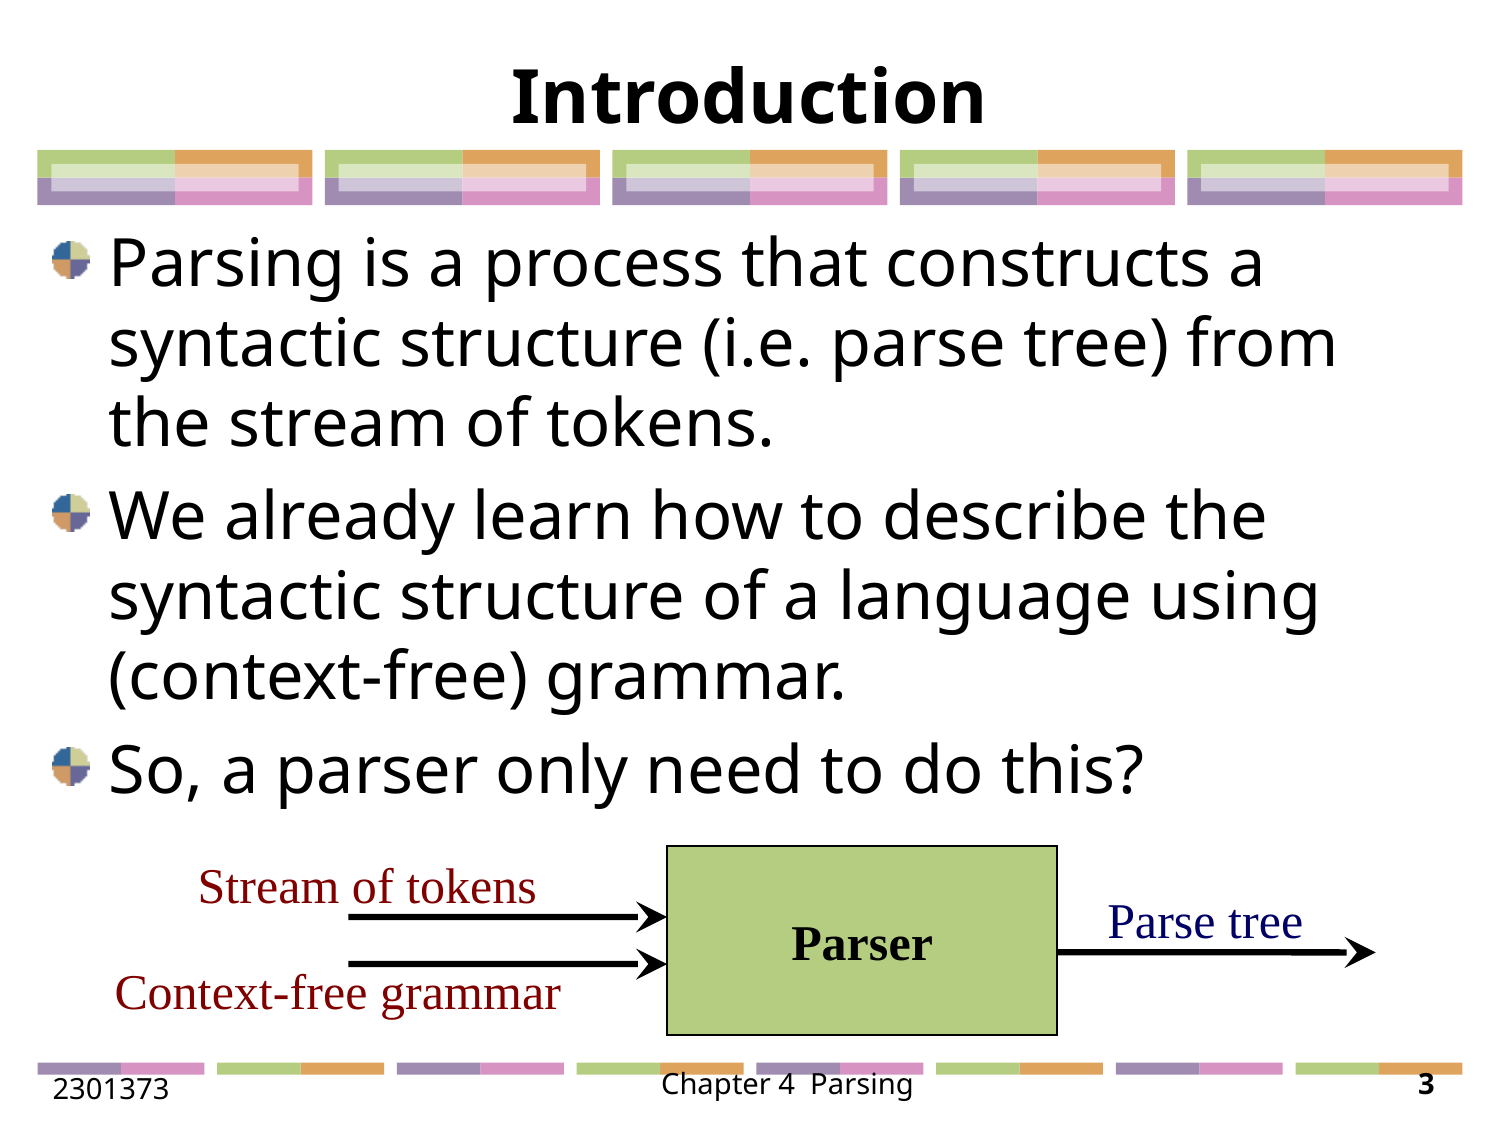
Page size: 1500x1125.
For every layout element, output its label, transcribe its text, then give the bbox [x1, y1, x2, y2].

text_box Parse tree [1092, 881, 1319, 952]
slide_number 3 [1187, 1074, 1450, 1113]
text_box Stream of tokens [182, 846, 552, 921]
text_box [646, 906, 668, 928]
footer Chapter 4 Parsing [399, 1074, 1175, 1113]
text_box [646, 953, 668, 975]
picture [52, 494, 90, 532]
picture [52, 747, 90, 786]
text_box Parser [667, 846, 1057, 1035]
list Parsing is a process that constructs a syntactic structure (i.e. parse tree) from the stream of tokens. We already learn how to describe the syntactic structure of a language using (context-free) grammar. So, a parser only need to do this? [37, 212, 1463, 823]
text_box Parse tree [1092, 953, 1319, 957]
picture [52, 241, 90, 279]
text_box Context-free grammar [99, 952, 577, 1027]
title Introduction [37, 37, 1463, 150]
slide_number 2301373 [37, 1074, 388, 1113]
text_box [1355, 942, 1376, 963]
